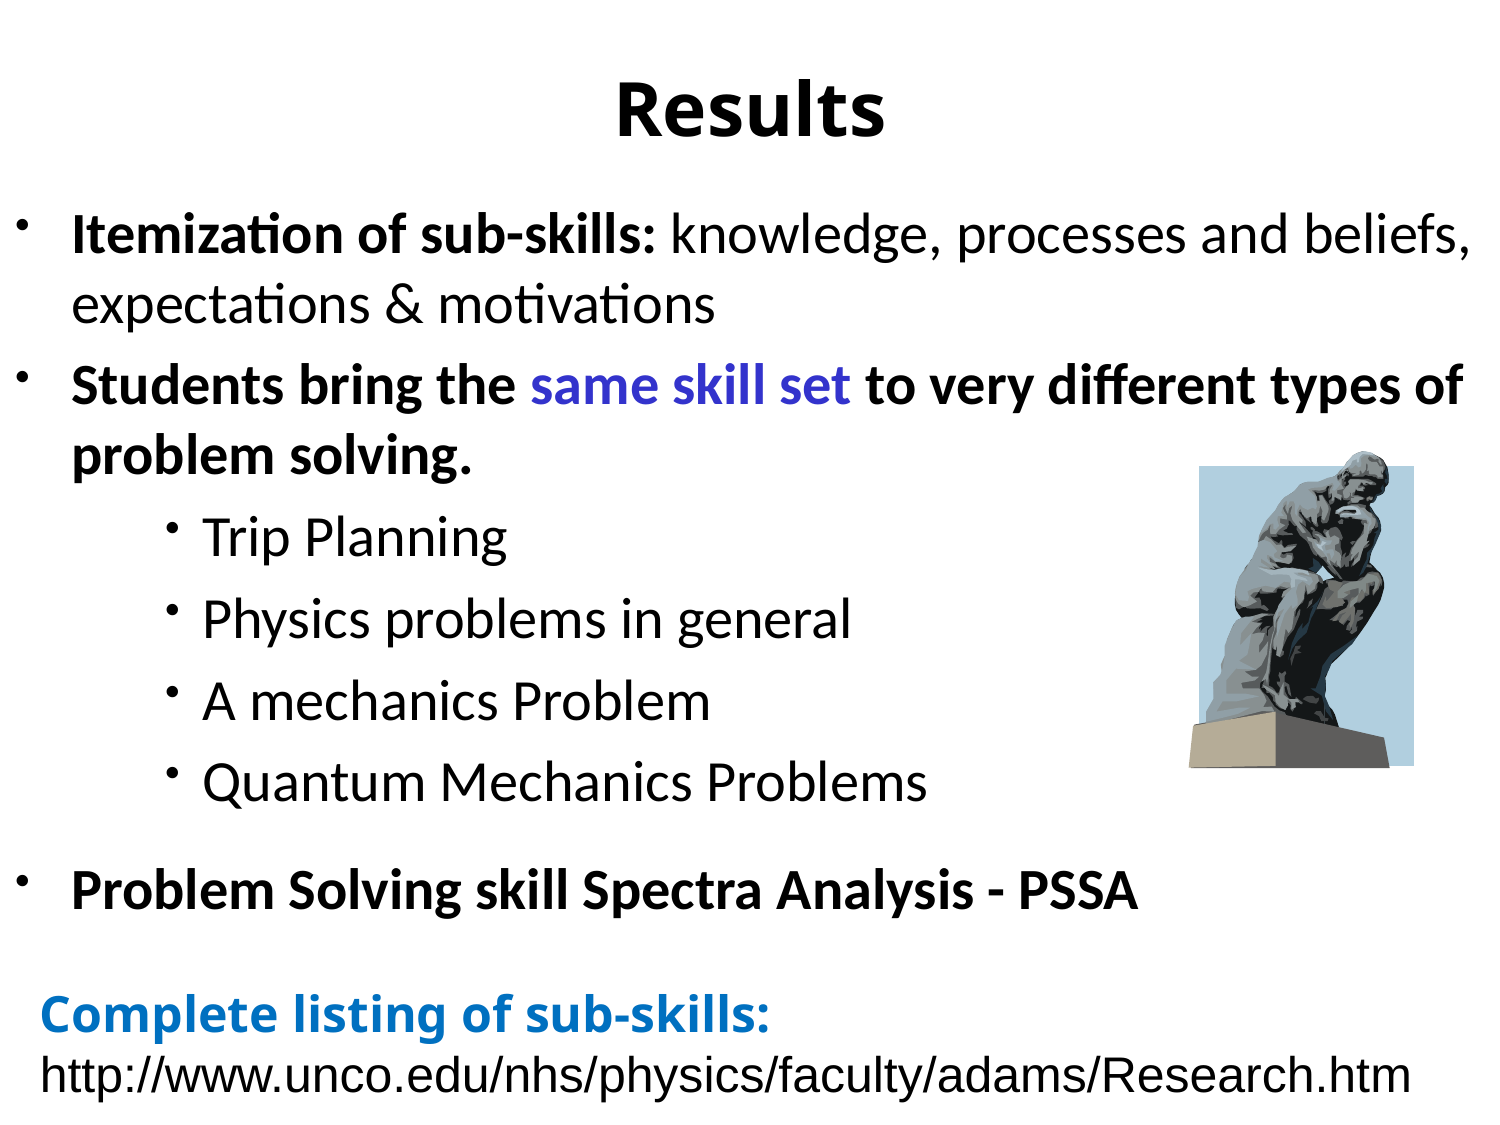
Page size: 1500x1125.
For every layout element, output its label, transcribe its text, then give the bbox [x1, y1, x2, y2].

text_box Complete listing of sub-skills: http://www.unco.edu/nhs/physics/faculty/adams/Research.htm [24, 974, 1475, 1125]
title Results [74, 24, 1426, 187]
list Itemization of sub-skills: knowledge, processes and beliefs, expectations & motivations Students bring the same skill set to very different types of problem solving. Trip Planning Physics problems in general A mechanics Problem Quantum Mechanics Problems Problem Solving skill Spectra Analysis - PSSA [0, 187, 1500, 1013]
picture [1187, 449, 1416, 770]
